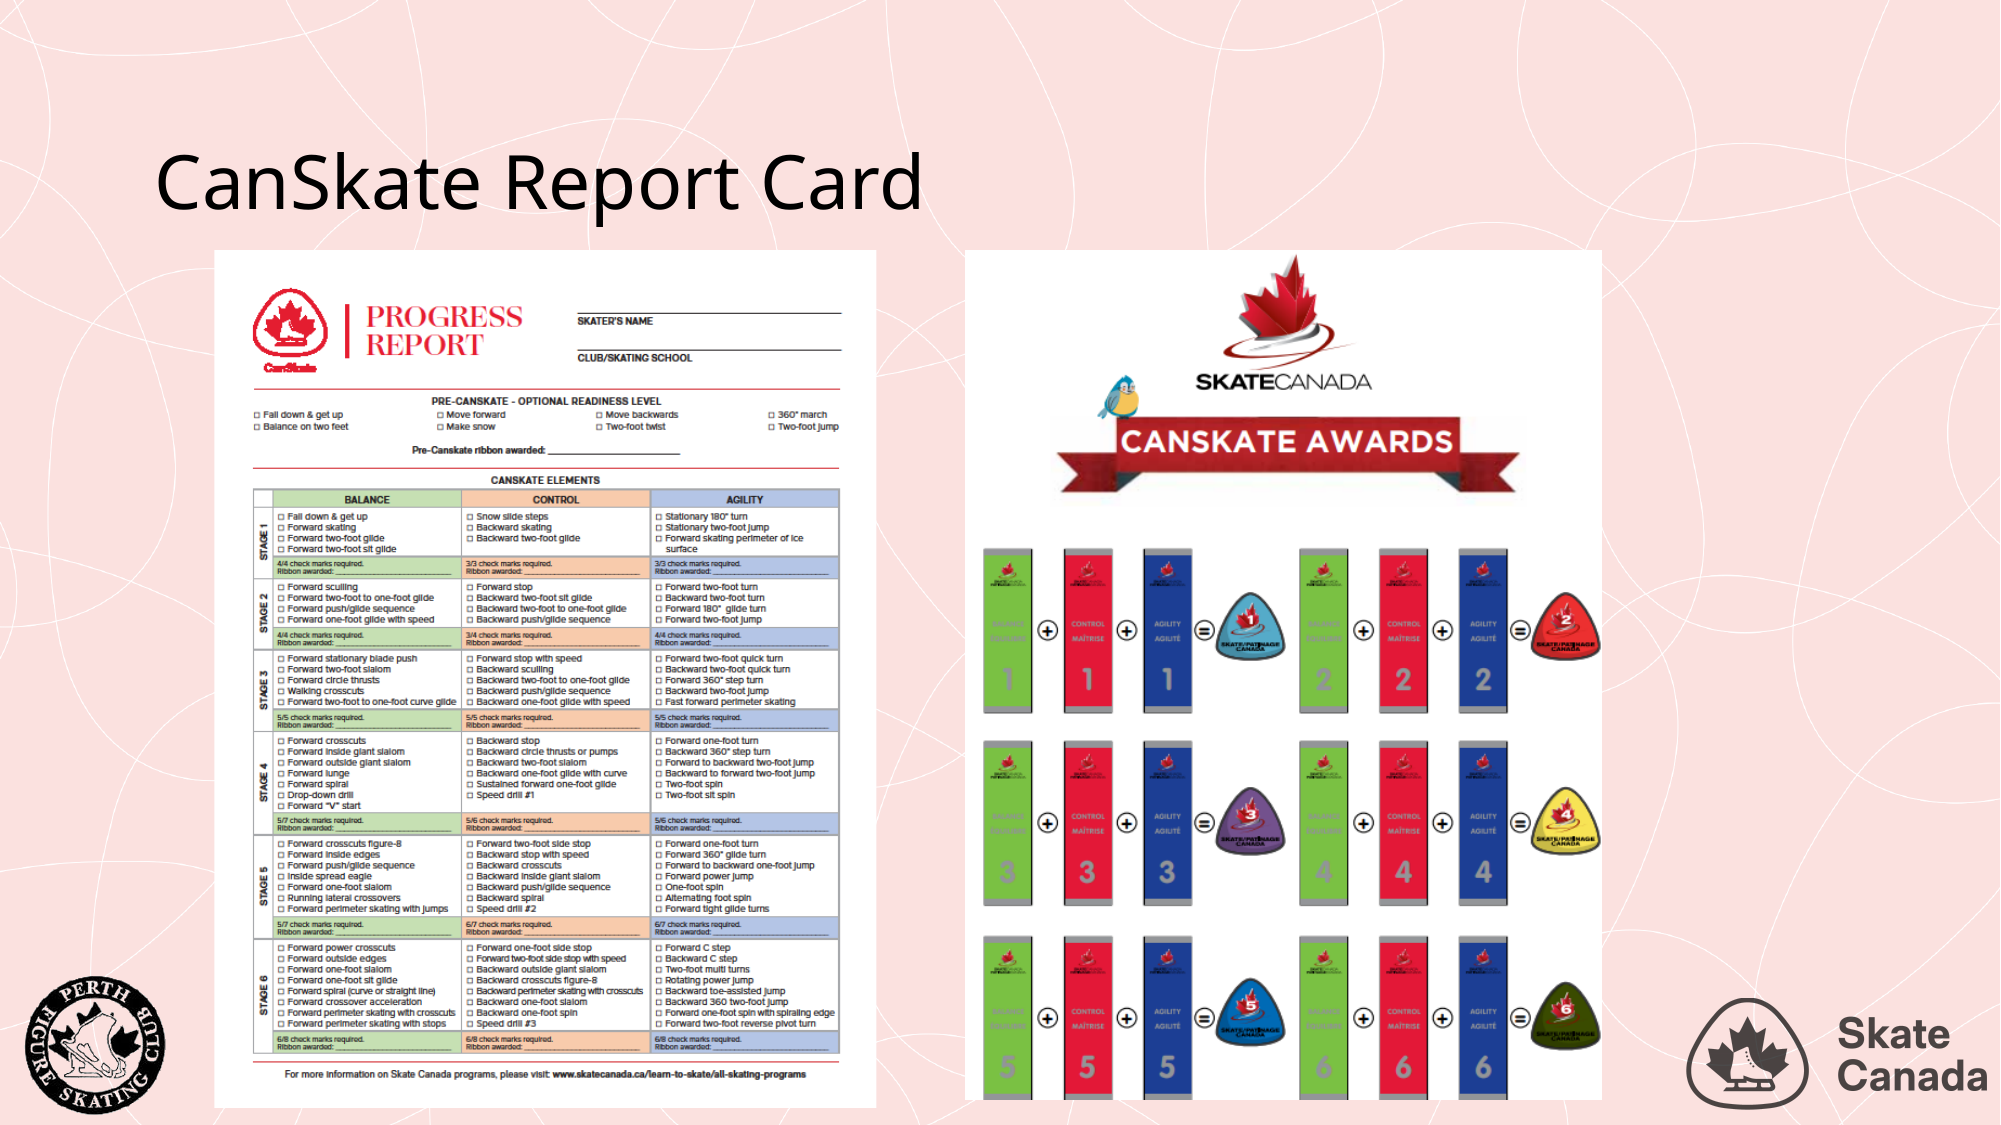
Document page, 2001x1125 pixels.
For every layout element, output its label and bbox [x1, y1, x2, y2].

text_box [213, 250, 877, 1108]
picture [0, 0, 2000, 1125]
